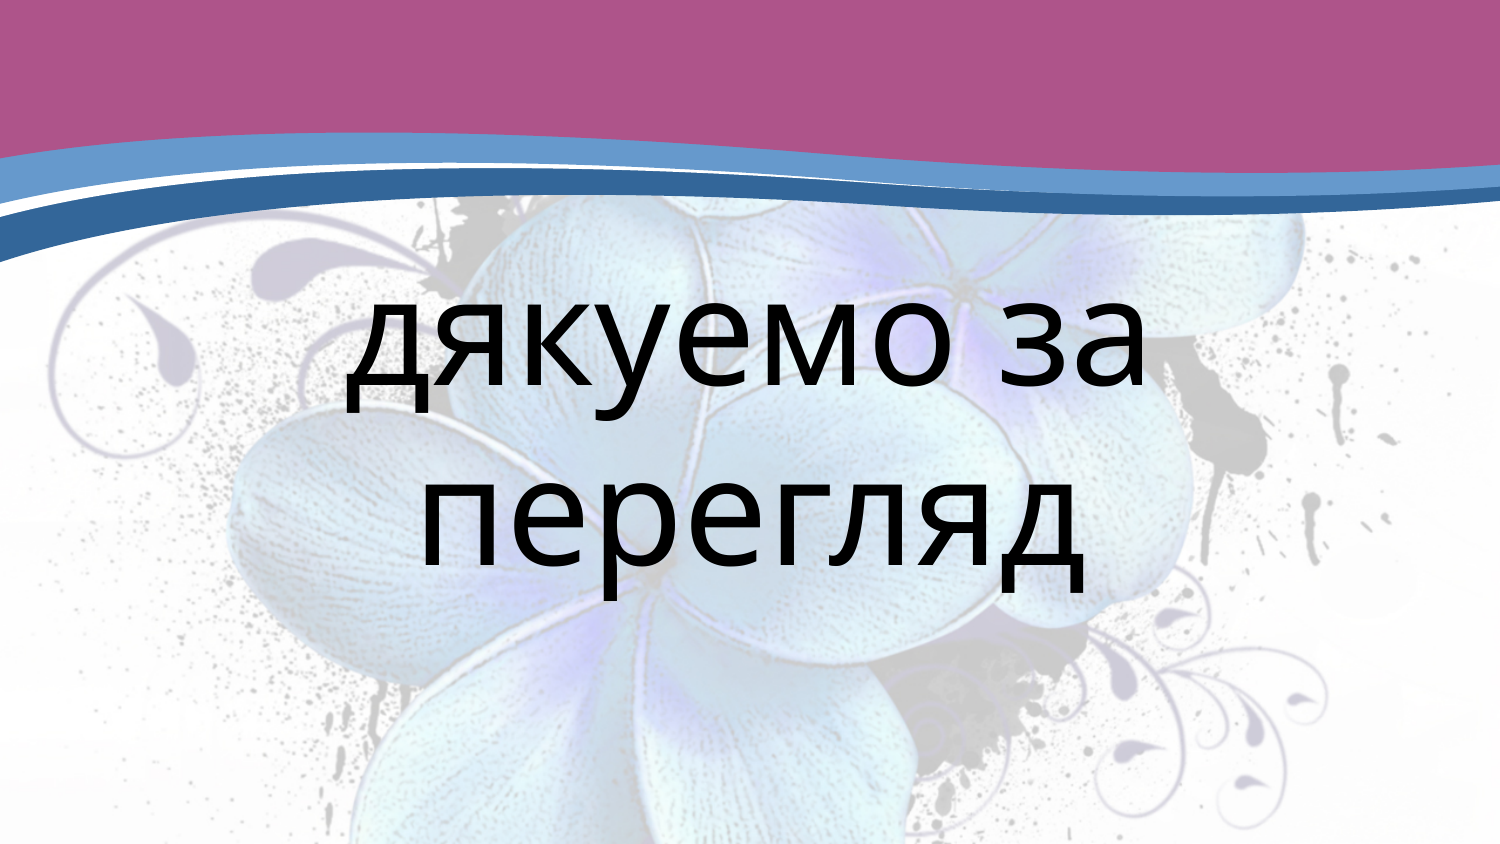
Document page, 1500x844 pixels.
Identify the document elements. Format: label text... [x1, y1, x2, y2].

title дякуемо за перегляд [75, 196, 1425, 635]
picture [0, 201, 1500, 844]
